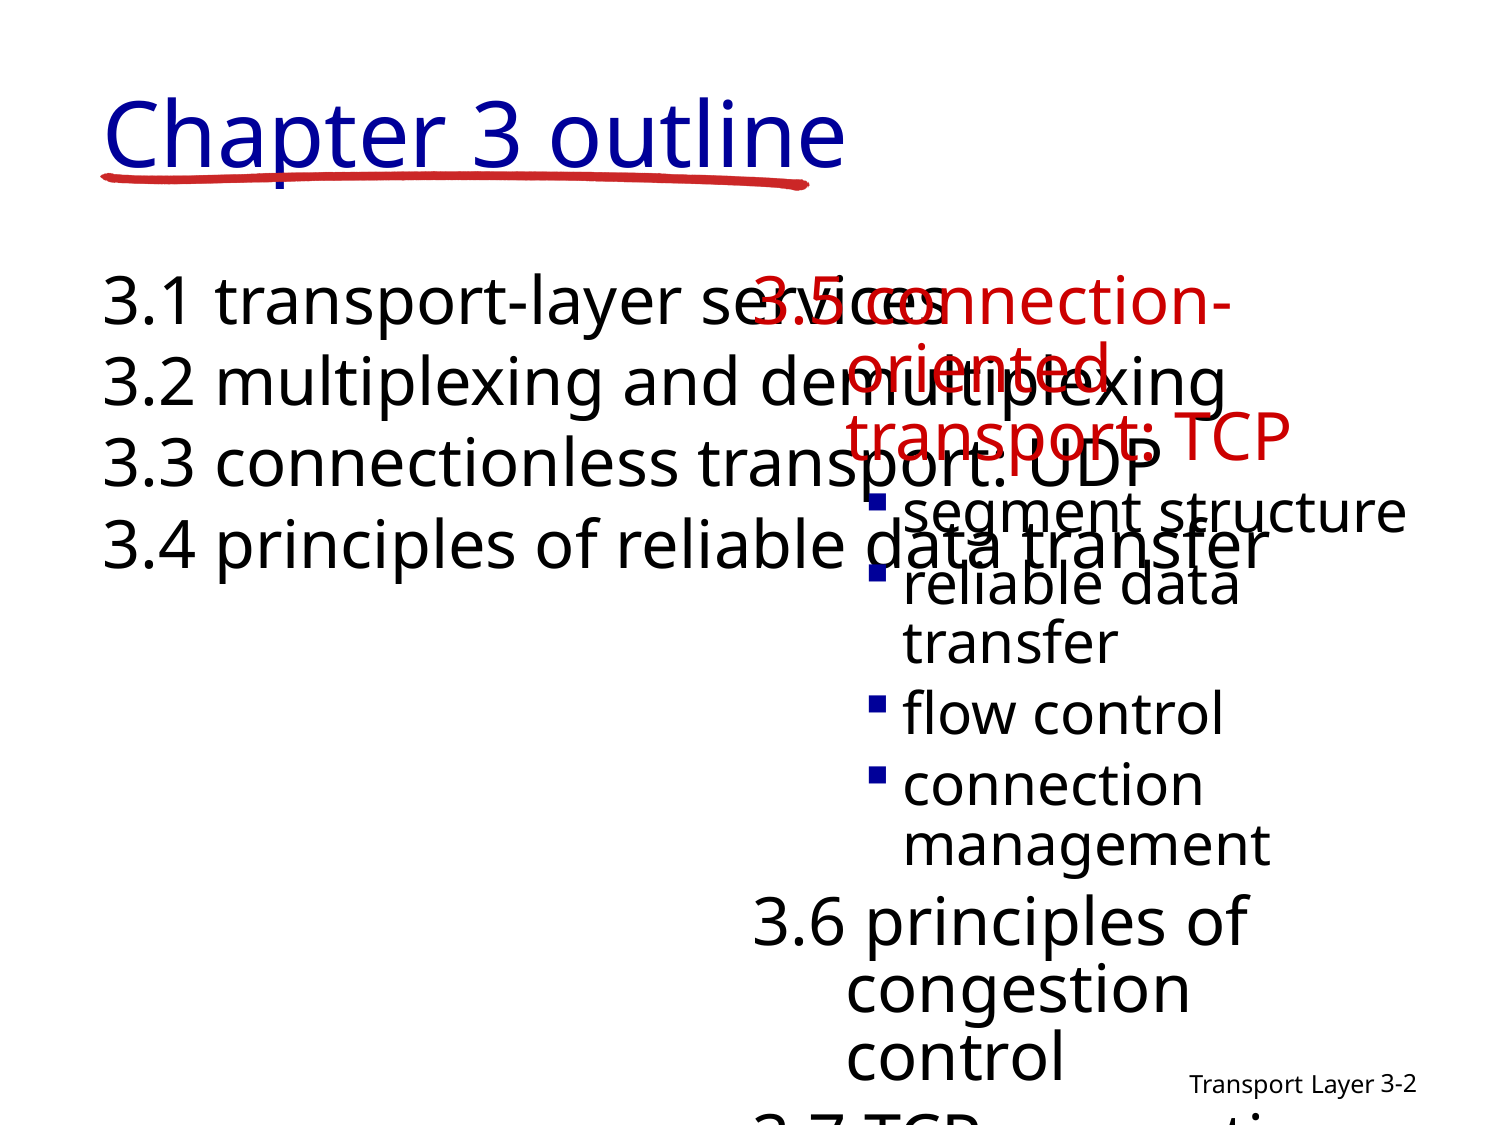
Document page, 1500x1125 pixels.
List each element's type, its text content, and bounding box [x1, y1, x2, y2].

title Chapter 3 outline [87, 37, 1363, 225]
footer Transport Layer [914, 1056, 1391, 1105]
slide_number 3-2 [1365, 1059, 1477, 1106]
list 3.1 transport-layer services 3.2 multiplexing and demultiplexing 3.3 connectionless transport: UDP 3.4 principles of reliable data transfer [87, 262, 737, 1025]
picture [97, 166, 818, 196]
list 3.5 connection-oriented transport: TCP segment structure reliable data transfer flow control connection management 3.6 principles of congestion control 3.7 TCP congestion control [737, 262, 1435, 1025]
